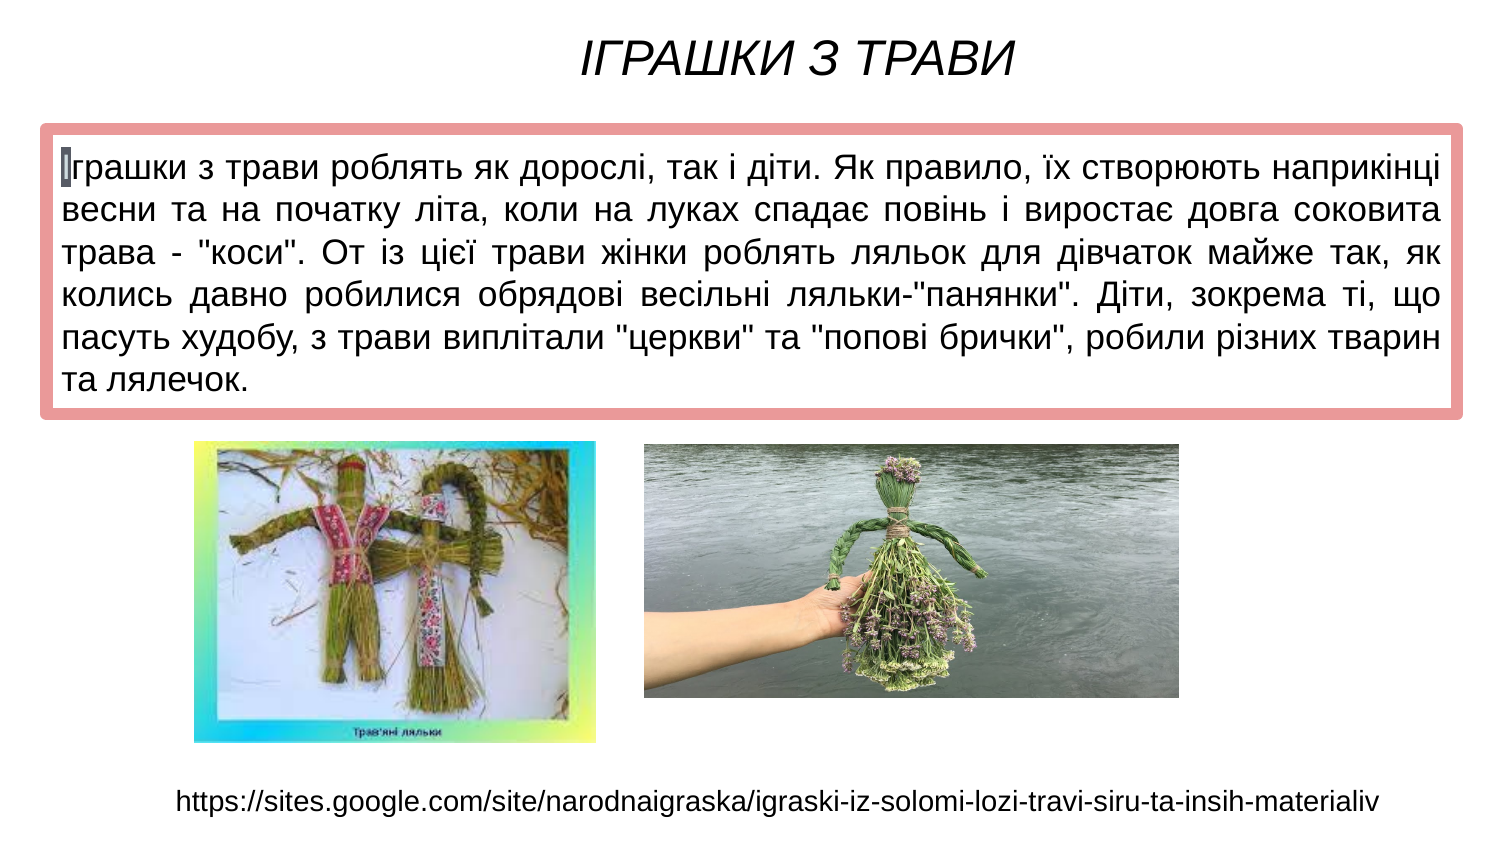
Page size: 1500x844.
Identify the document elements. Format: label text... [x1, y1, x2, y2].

text_box https://sites.google.com/site/narodnaigraska/igraski-iz-solomi-lozi-travi-siru-ta-insih-materialiv [160, 767, 1468, 833]
text_box Іграшки з трави роблять як дорослі, так і діти. Як правило, їх створюють наприкінці весни та на початку літа, коли на луках спадає повінь і виростає довга соковита трава - "коси". От із цієї трави жінки роблять ляльок для дівчаток майже так, як колись давно робилися обрядові весільні ляльки-"панянки". Діти, зокрема ті, що пасуть худобу, з трави виплітали "церкви" та "попові брички", робили різних тварин та лялечок. [46, 128, 1457, 414]
picture [644, 444, 1180, 699]
text_box ІГРАШКИ З ТРАВИ [296, 10, 1314, 101]
picture [193, 441, 596, 743]
